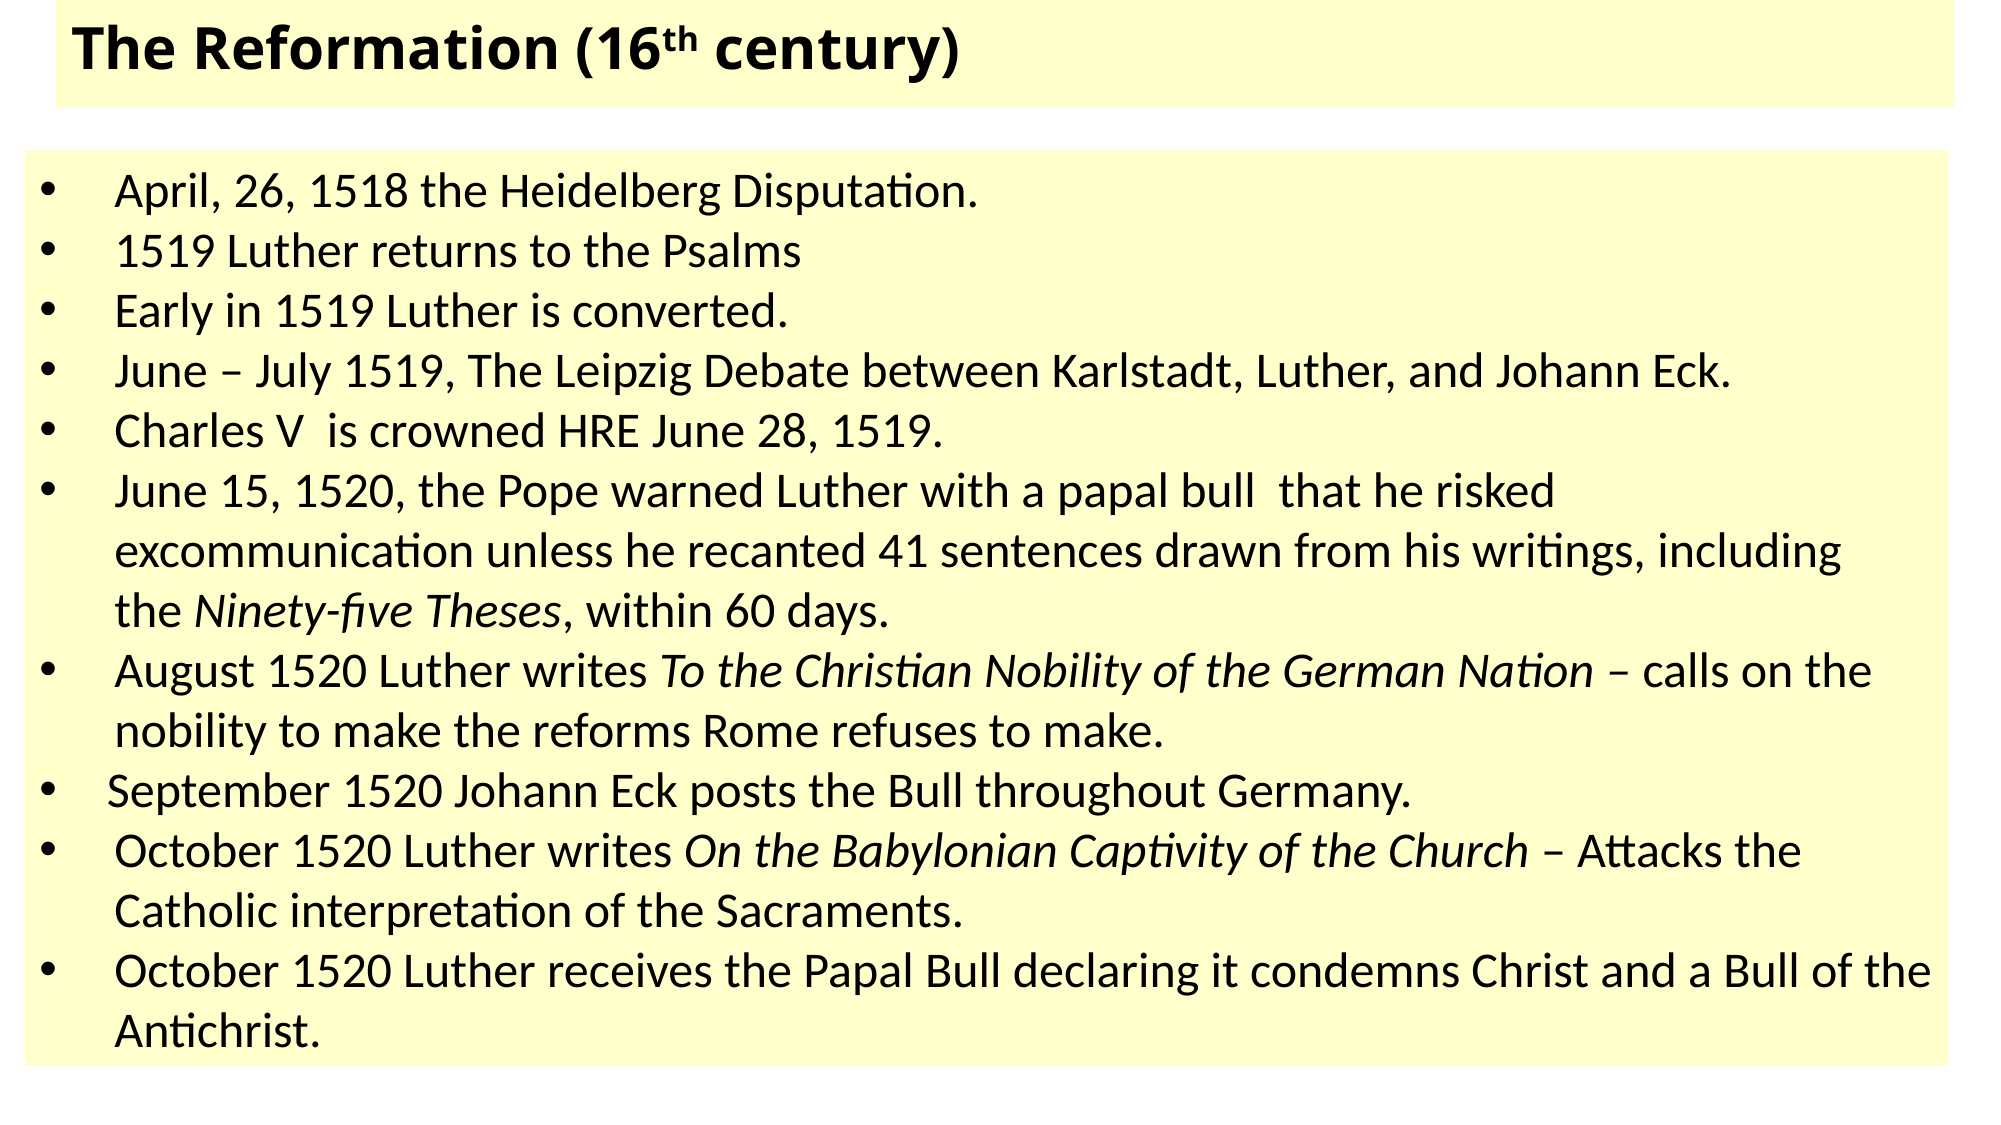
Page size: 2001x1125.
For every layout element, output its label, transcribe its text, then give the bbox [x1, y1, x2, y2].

title The Reformation (16th century) [56, 0, 1955, 108]
text_box April, 26, 1518 the Heidelberg Disputation. 1519 Luther returns to the Psalms Early in 1519 Luther is converted. June – July 1519, The Leipzig Debate between Karlstadt, Luther, and Johann Eck. Charles V is crowned HRE June 28, 1519. June 15, 1520, the Pope warned Luther with a papal bull that he risked excommunication unless he recanted 41 sentences drawn from his writings, including the Ninety-five Theses, within 60 days. August 1520 Luther writes To the Christian Nobility of the German Nation – calls on the nobility to make the reforms Rome refuses to make. September 1520 Johann Eck posts the Bull throughout Germany. October 1520 Luther writes On the Babylonian Captivity of the Church – Attacks the Catholic interpretation of the Sacraments. October 1520 Luther receives the Papal Bull declaring it condemns Christ and a Bull of the Antichrist. [24, 150, 1949, 1066]
